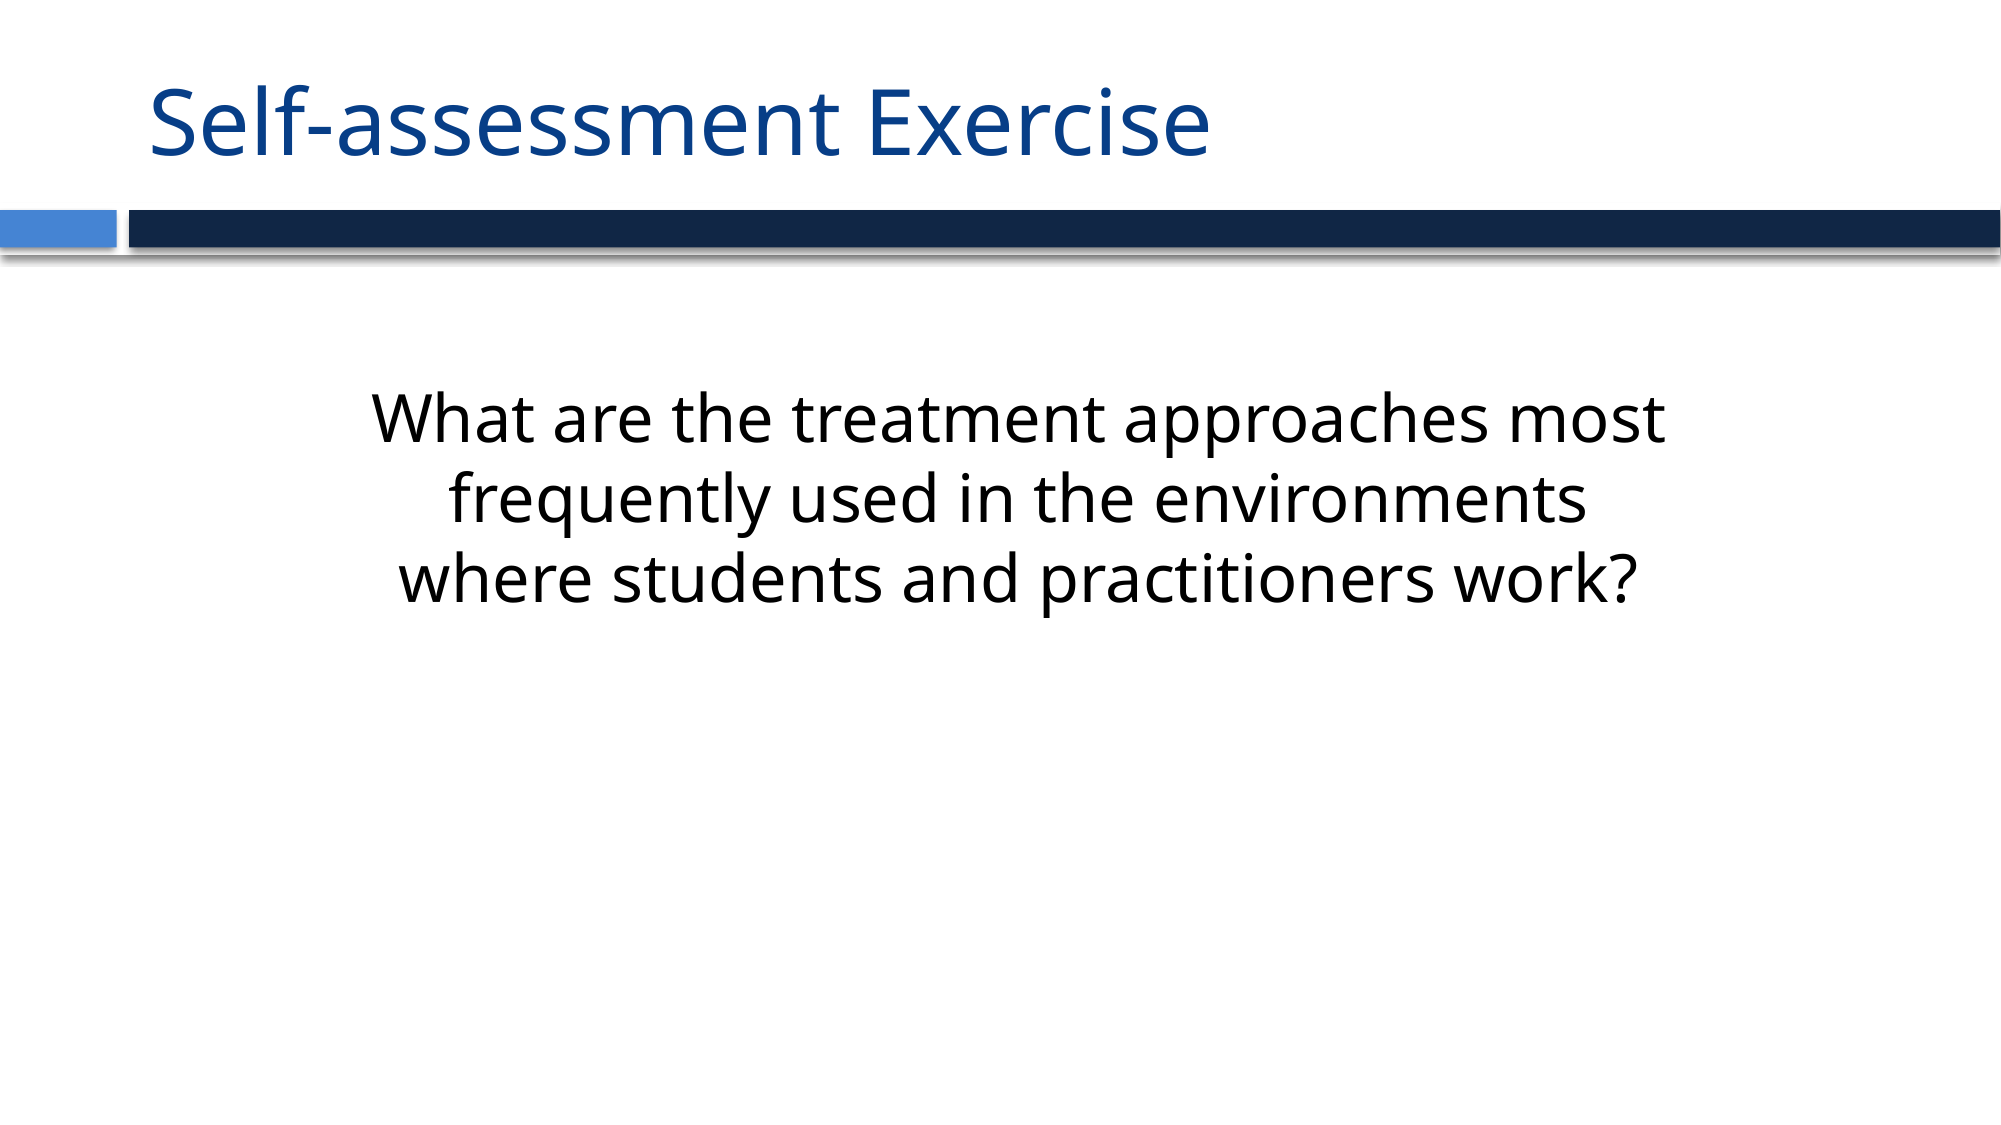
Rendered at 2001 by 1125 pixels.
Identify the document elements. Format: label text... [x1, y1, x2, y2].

list What are the treatment approaches most frequently used in the environments where students and practitioners work? [350, 368, 1688, 1000]
title Self-assessment Exercise [133, 37, 1918, 200]
